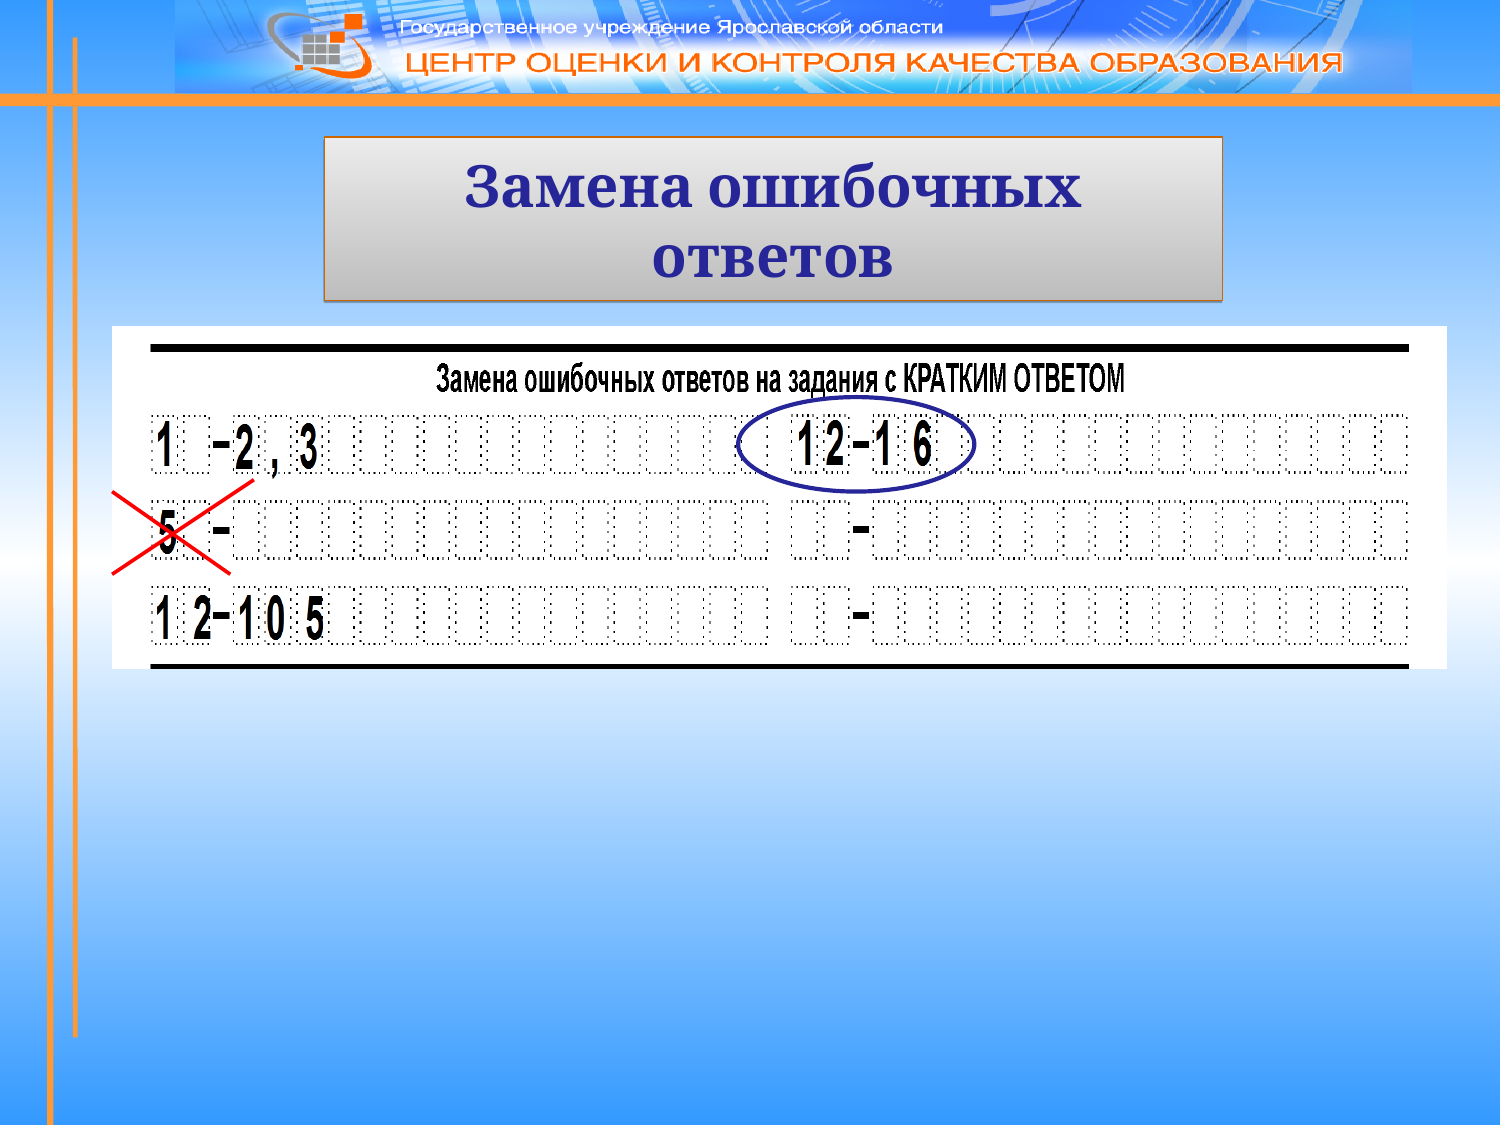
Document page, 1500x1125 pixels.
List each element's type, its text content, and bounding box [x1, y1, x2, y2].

text_box Замена ошибочных ответов [324, 137, 1223, 301]
picture [174, 0, 1413, 93]
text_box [111, 479, 255, 575]
picture [111, 326, 1448, 670]
